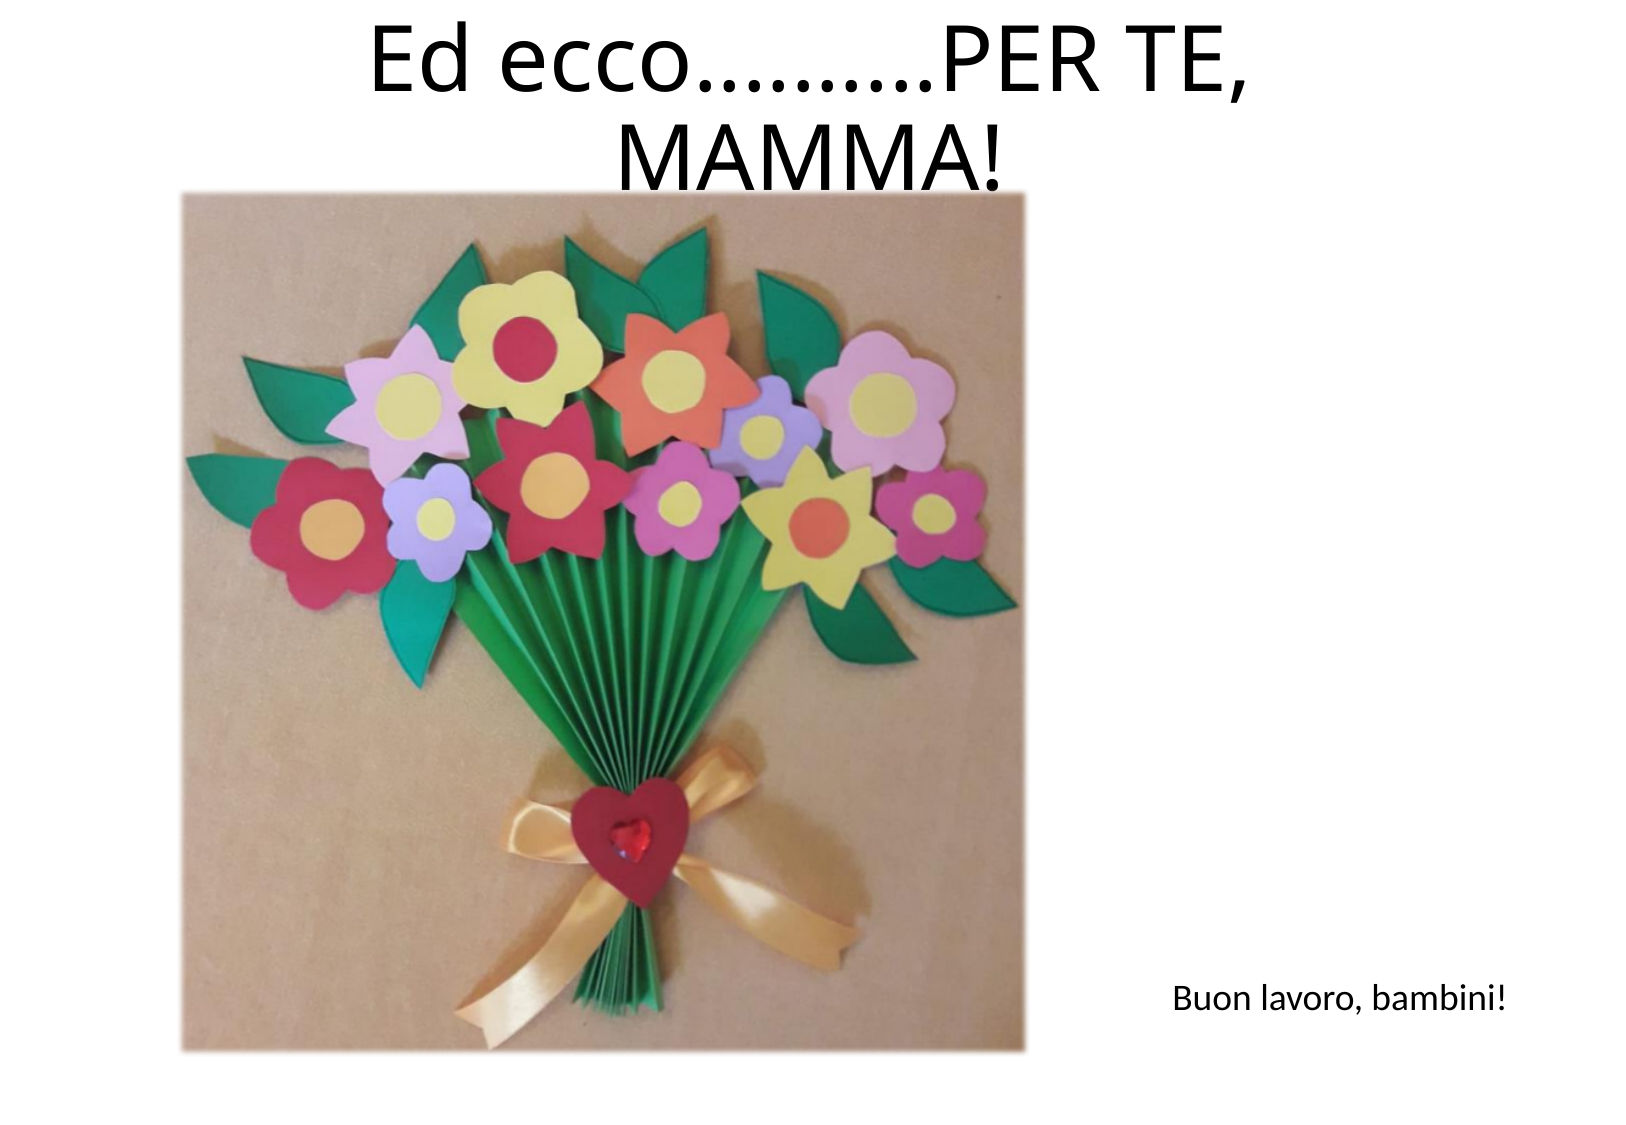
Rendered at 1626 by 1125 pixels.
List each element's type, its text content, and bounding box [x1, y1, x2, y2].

title Ed ecco..........PER TE, MAMMA! [191, 42, 1428, 181]
text_box Buon lavoro, bambini! [1157, 965, 1524, 1026]
picture [177, 188, 1030, 1058]
